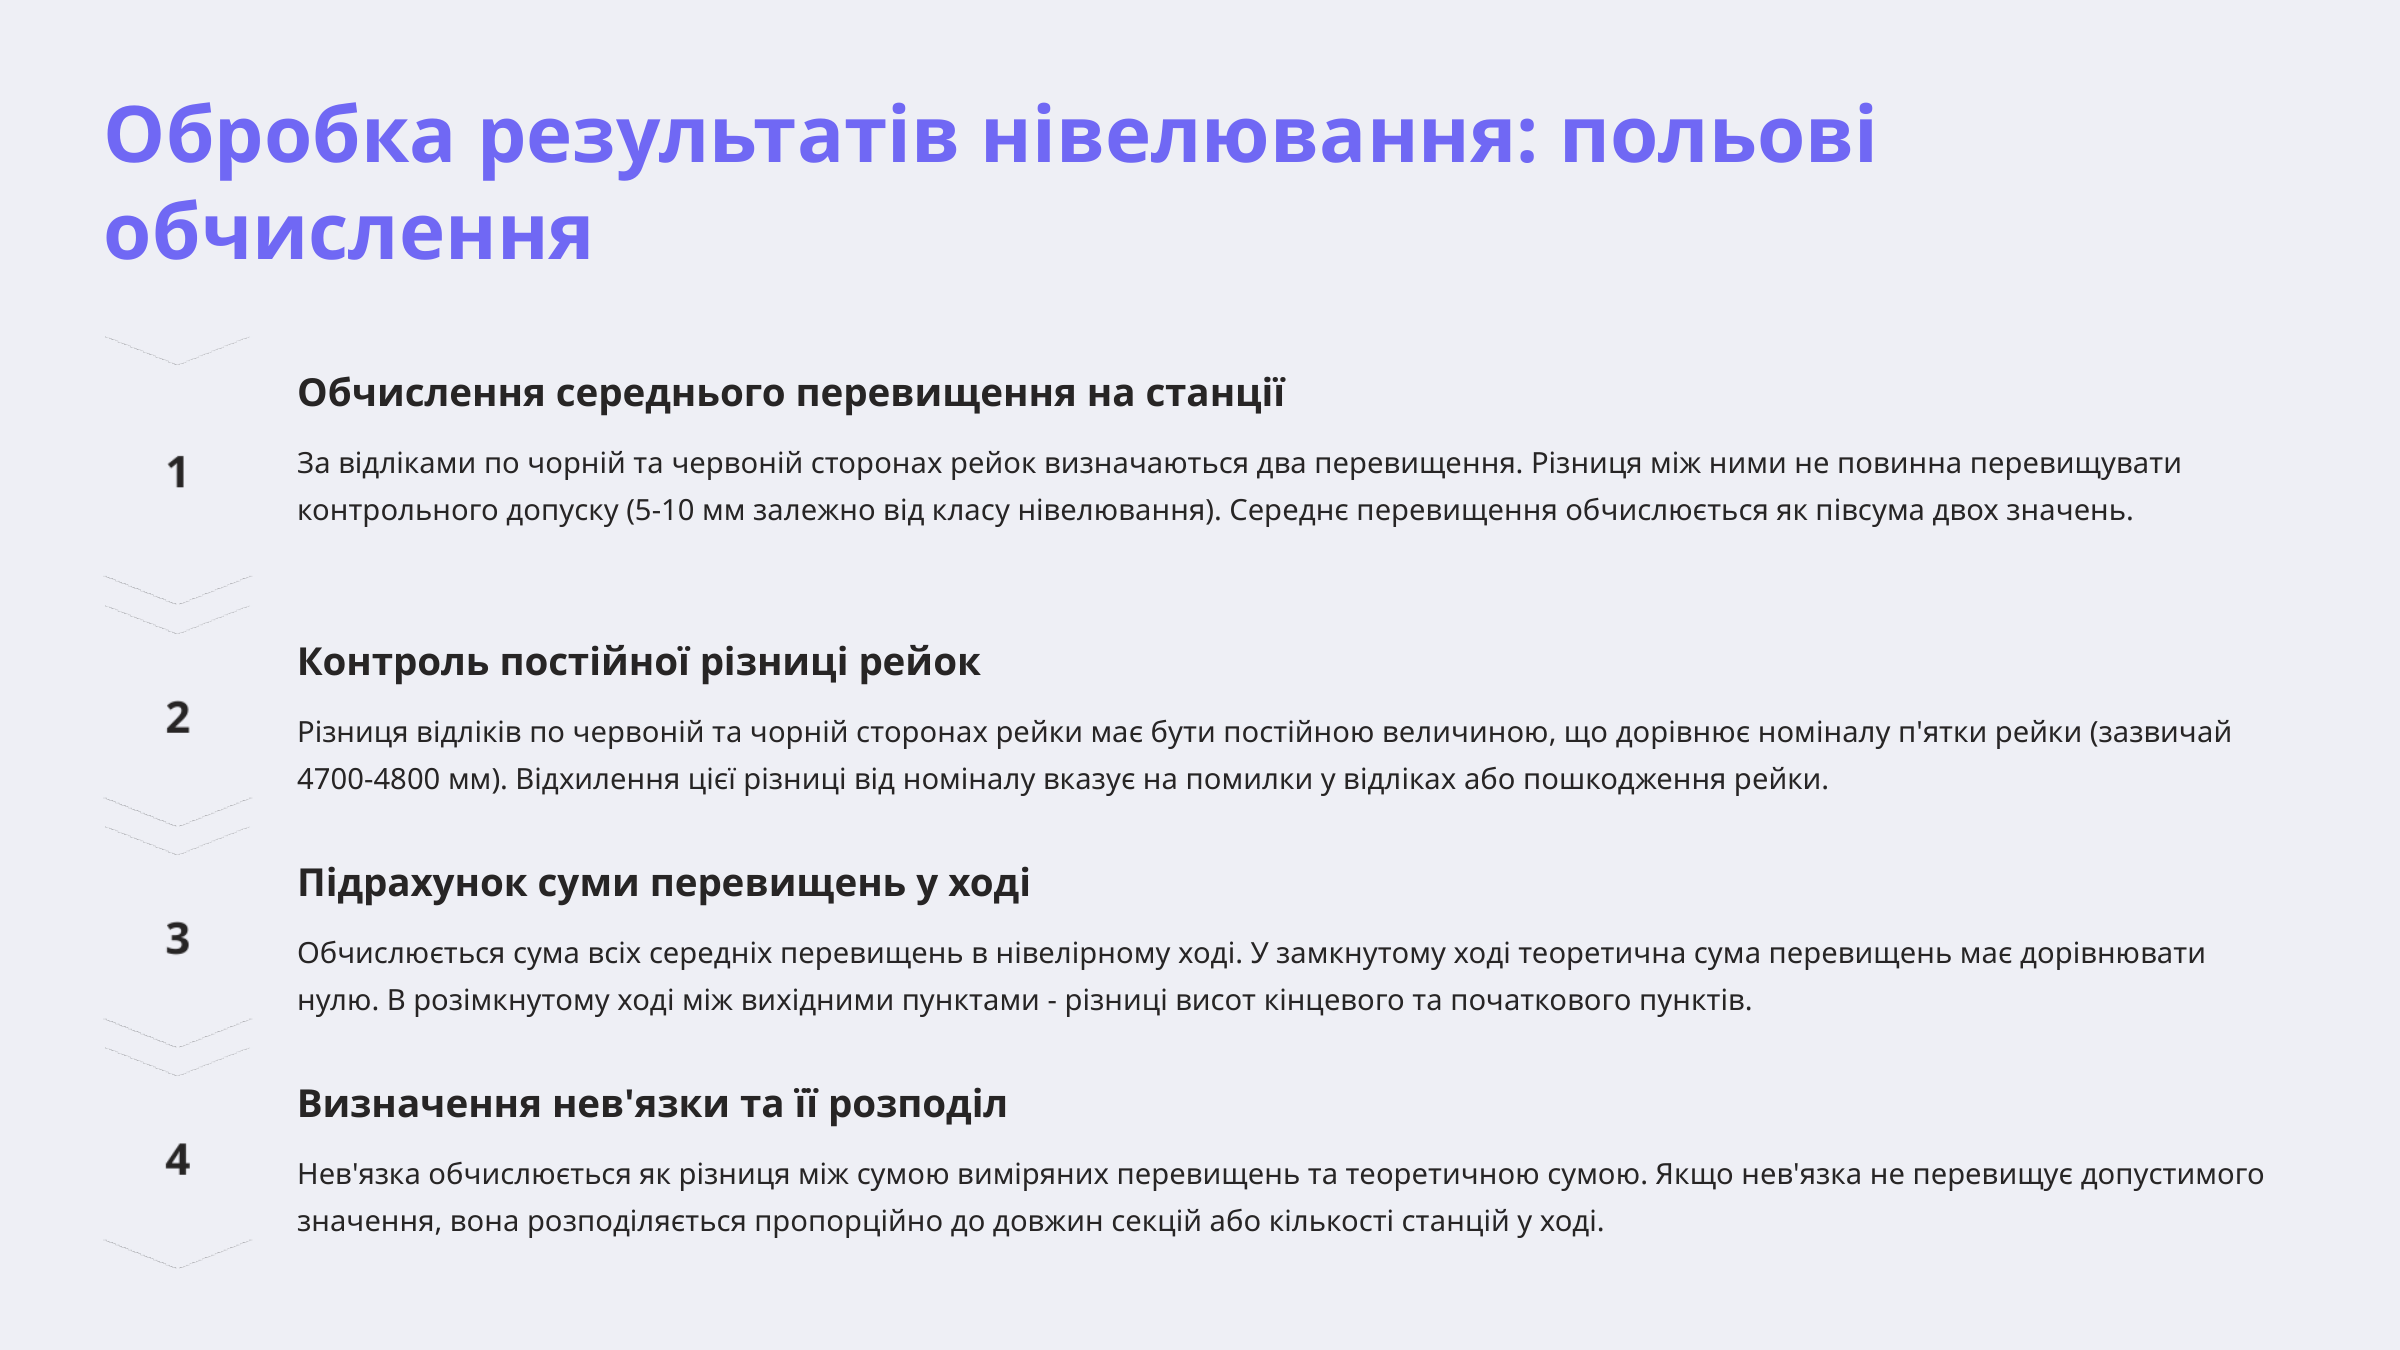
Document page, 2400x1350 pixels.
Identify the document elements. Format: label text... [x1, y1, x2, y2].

text_box Обробка результатів нівелювання: польові обчислення [103, 81, 2296, 278]
text_box Обчислюється сума всіх середніх перевищень в нівелірному ході. У замкнутому ході теоретична сума перевищень має дорівнювати нулю. В розімкнутому ході між вихідними пунктами - різниці висот кінцевого та початкового пунктів. [296, 922, 2297, 1018]
text_box Контроль постійної різниці рейок [296, 634, 986, 684]
picture [103, 336, 253, 1269]
text_box Різниця відліків по червоній та чорній сторонах рейки має бути постійною величиною, що дорівнює номіналу п'ятки рейки (зазвичай 4700-4800 мм). Відхилення цієї різниці від номіналу вказує на помилки у відліках або пошкодження рейки. [296, 701, 2297, 797]
text_box За відліками по чорній та червоній сторонах рейок визначаються два перевищення. Різниця між ними не повинна перевищувати контрольного допуску (5-10 мм залежно від класу нівелювання). Середнє перевищення обчислюється як півсума двох значень. [296, 432, 2297, 576]
text_box Нев'язка обчислюється як різниця між сумою виміряних перевищень та теоретичною сумою. Якщо нев'язка не перевищує допустимого значення, вона розподіляється пропорційно до довжин секцій або кількості станцій у ході. [296, 1143, 2297, 1239]
text_box Підрахунок суми перевищень у ході [296, 855, 1034, 905]
text_box Визначення нев'язки та її розподіл [296, 1076, 1007, 1126]
text_box Обчислення середнього перевищення на станції [296, 366, 1292, 415]
